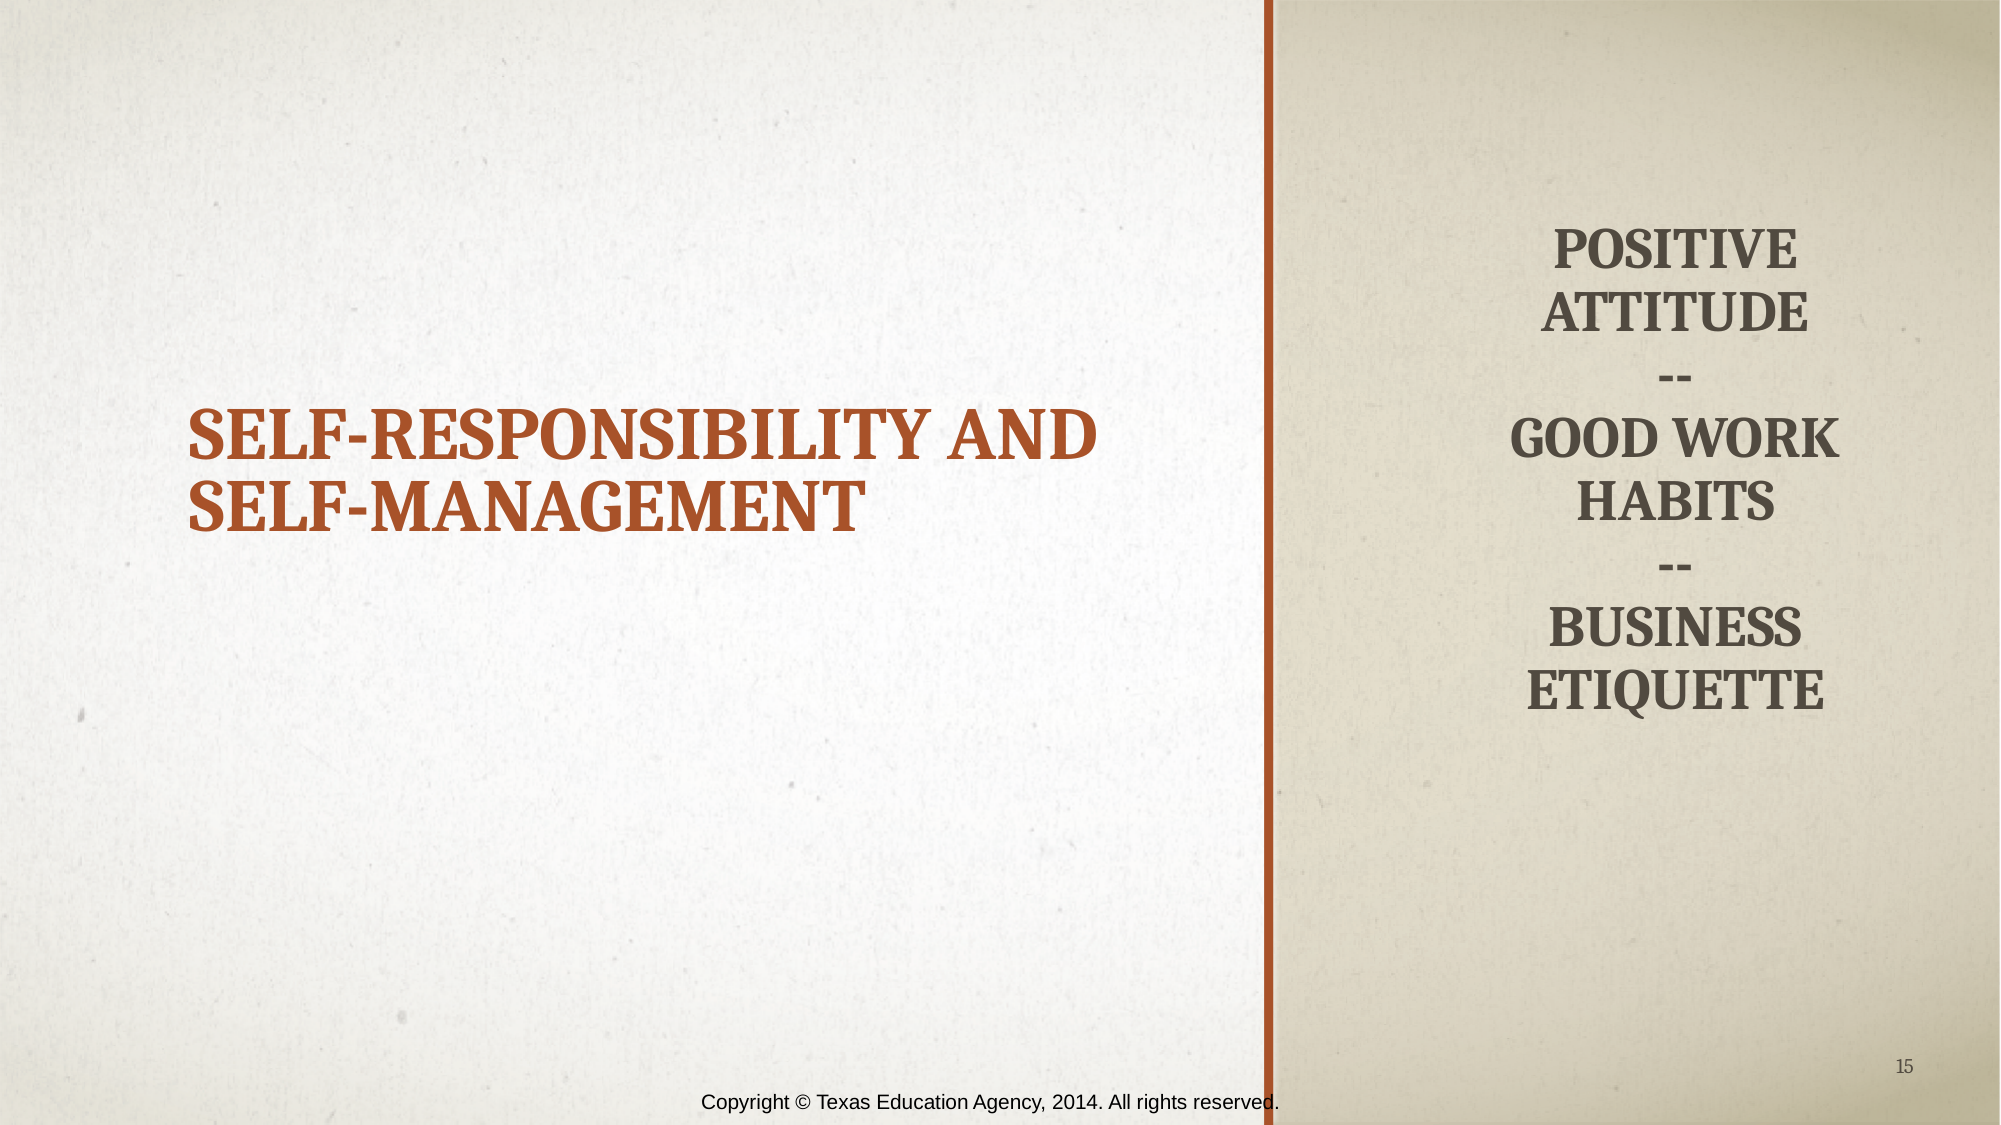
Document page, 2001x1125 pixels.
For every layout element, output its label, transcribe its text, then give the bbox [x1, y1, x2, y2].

picture [0, 0, 1264, 1125]
text_box Copyright © Texas Education Agency, 2014. All rights reserved. [686, 1081, 1295, 1121]
picture [1274, 0, 2001, 1125]
slide_number 15 [1801, 1042, 1929, 1088]
list Positive Attitude -- Good Work Habits -- Business Etiquette [1480, 210, 1871, 817]
title Self-responsibility and self-management [174, 256, 1150, 932]
